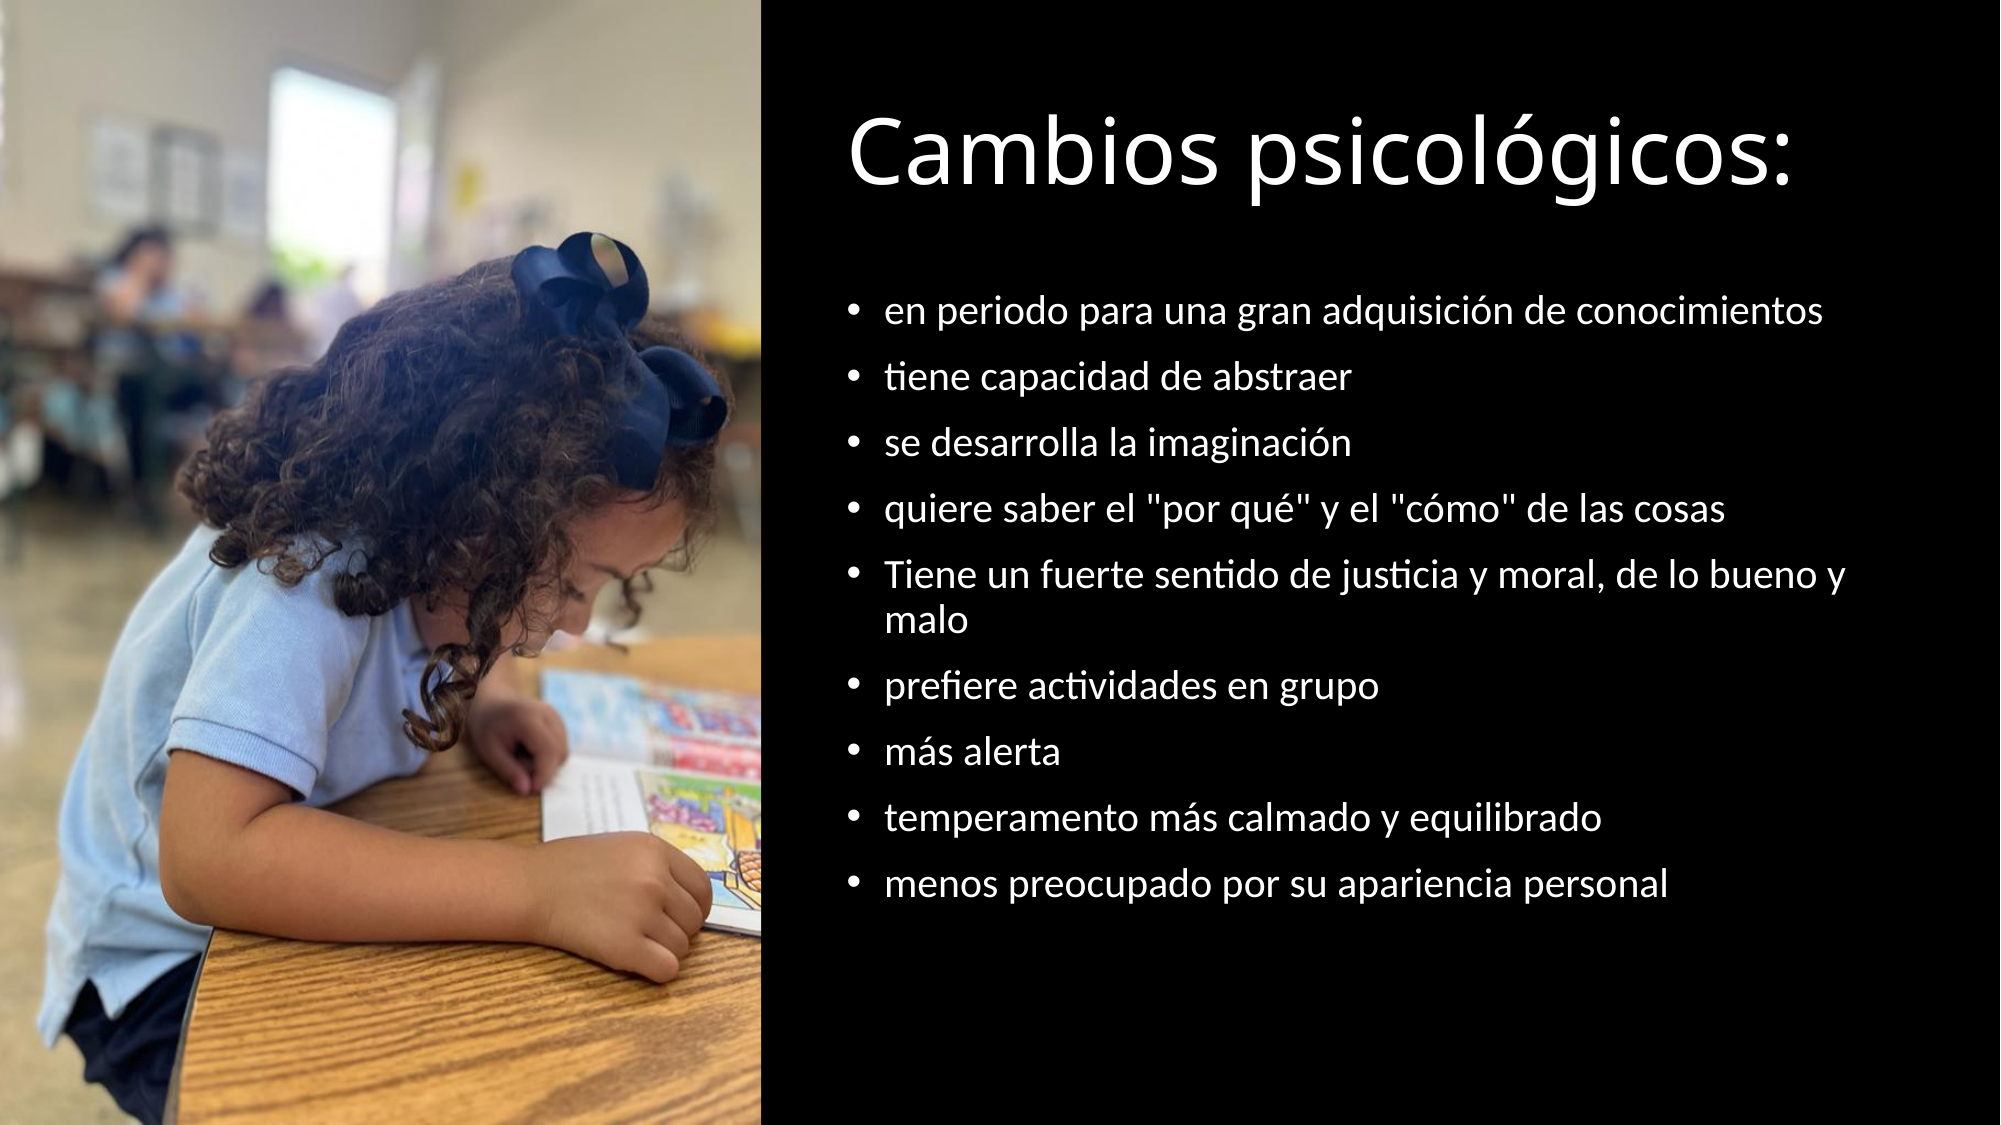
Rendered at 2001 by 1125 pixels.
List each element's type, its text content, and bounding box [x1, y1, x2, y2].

picture [0, 0, 762, 1125]
list en periodo para una gran adquisición de conocimientos tiene capacidad de abstraer se desarrolla la imaginación quiere saber el "por qué" y el "cómo" de las cosas Tiene un fuerte sentido de justicia y moral, de lo bueno y malo prefiere actividades en grupo más alerta temperamento más calmado y equilibrado menos preocupado por su apariencia personal [831, 281, 1949, 1088]
title Cambios psicológicos: [831, 59, 1845, 281]
